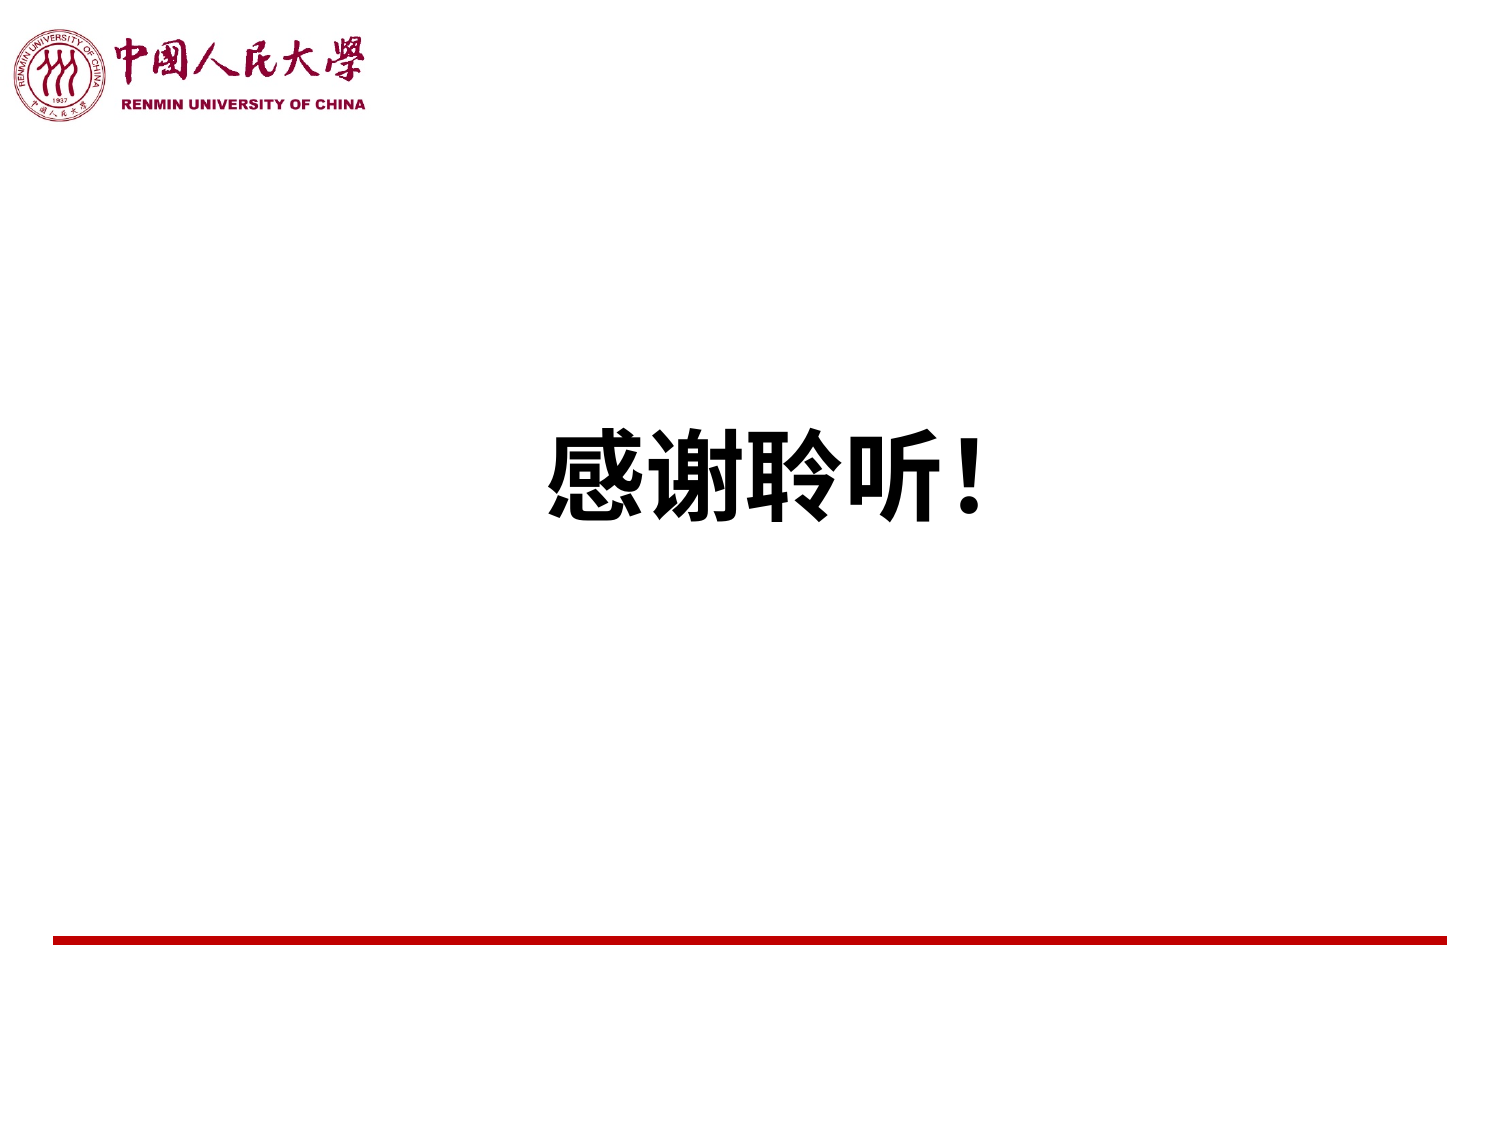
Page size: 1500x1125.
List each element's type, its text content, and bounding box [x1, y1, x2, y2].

picture [4, 20, 375, 128]
title 感谢聆听！ [300, 337, 1289, 611]
